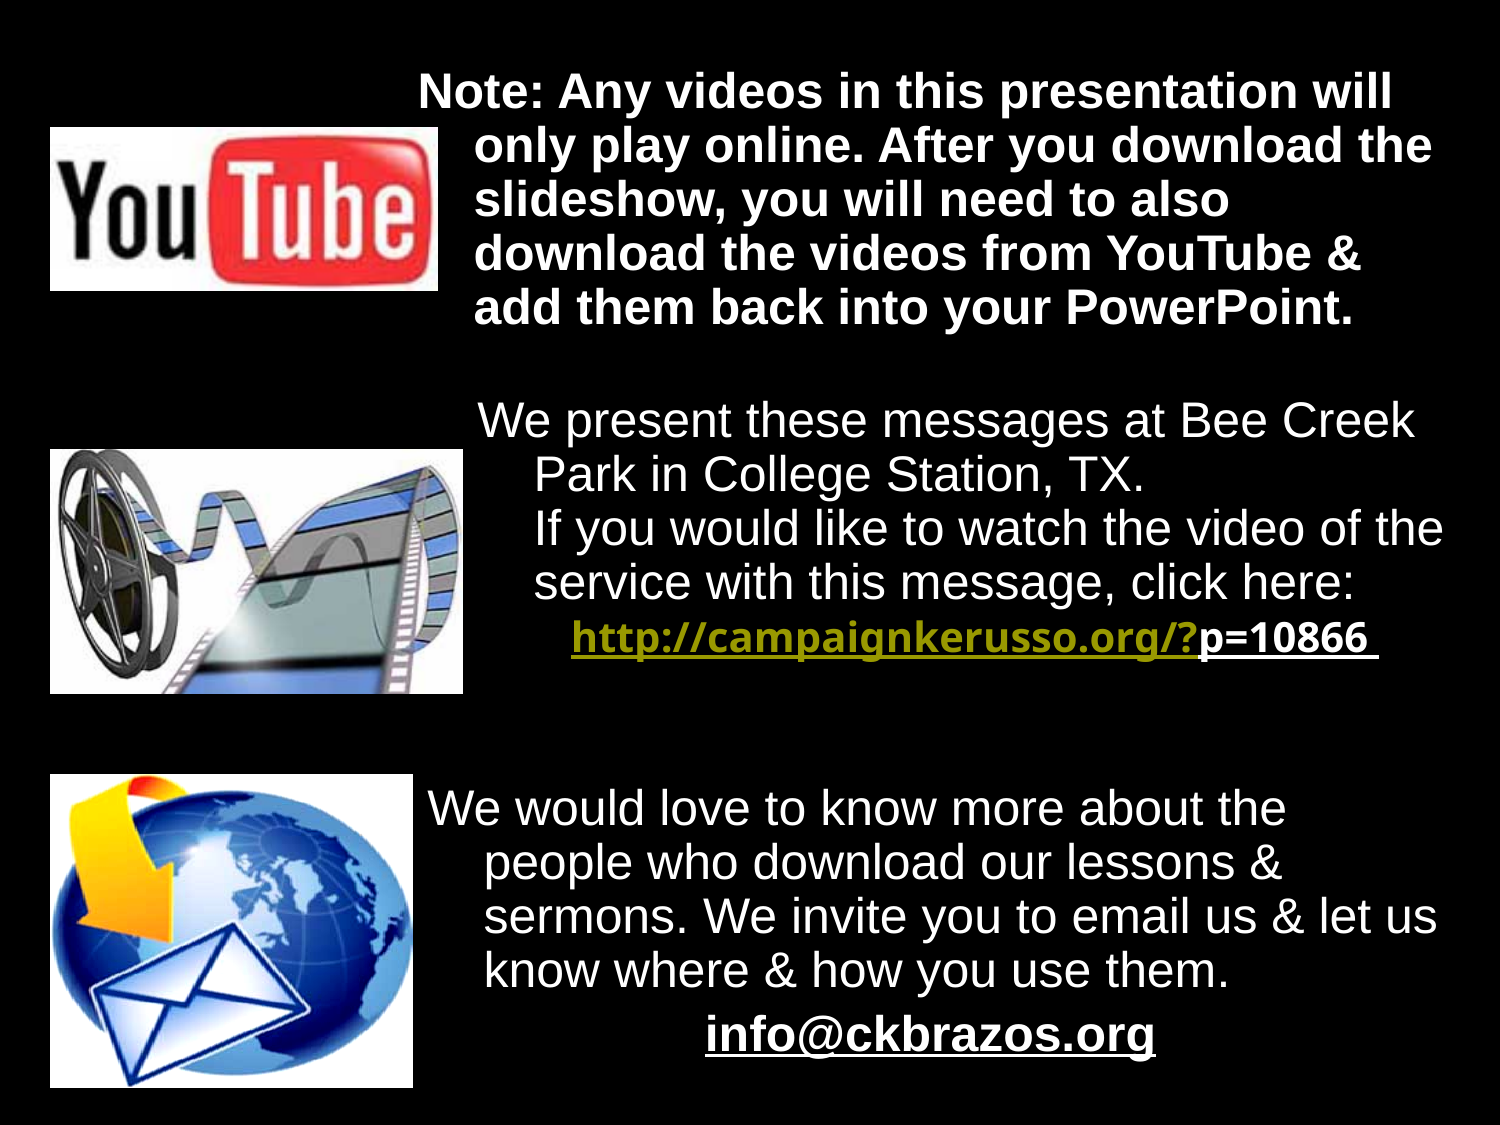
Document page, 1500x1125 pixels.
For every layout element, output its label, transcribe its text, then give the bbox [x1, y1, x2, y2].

list Note: Any videos in this presentation will only play online. After you download the slideshow, you will need to also download the videos from YouTube & add them back into your PowerPoint. [387, 50, 1488, 338]
picture [49, 449, 463, 694]
text_box We present these messages at Bee Creek Park in College Station, TX. If you would like to watch the video of the service with this message, click here: http://campaignkerusso.org/?p=10866 [462, 337, 1488, 700]
text_box We would love to know more about the people who download our lessons & sermons. We invite you to email us & let us know where & how you use them. info@ckbrazos.org [413, 774, 1463, 1075]
picture [49, 774, 413, 1088]
picture [49, 126, 438, 292]
